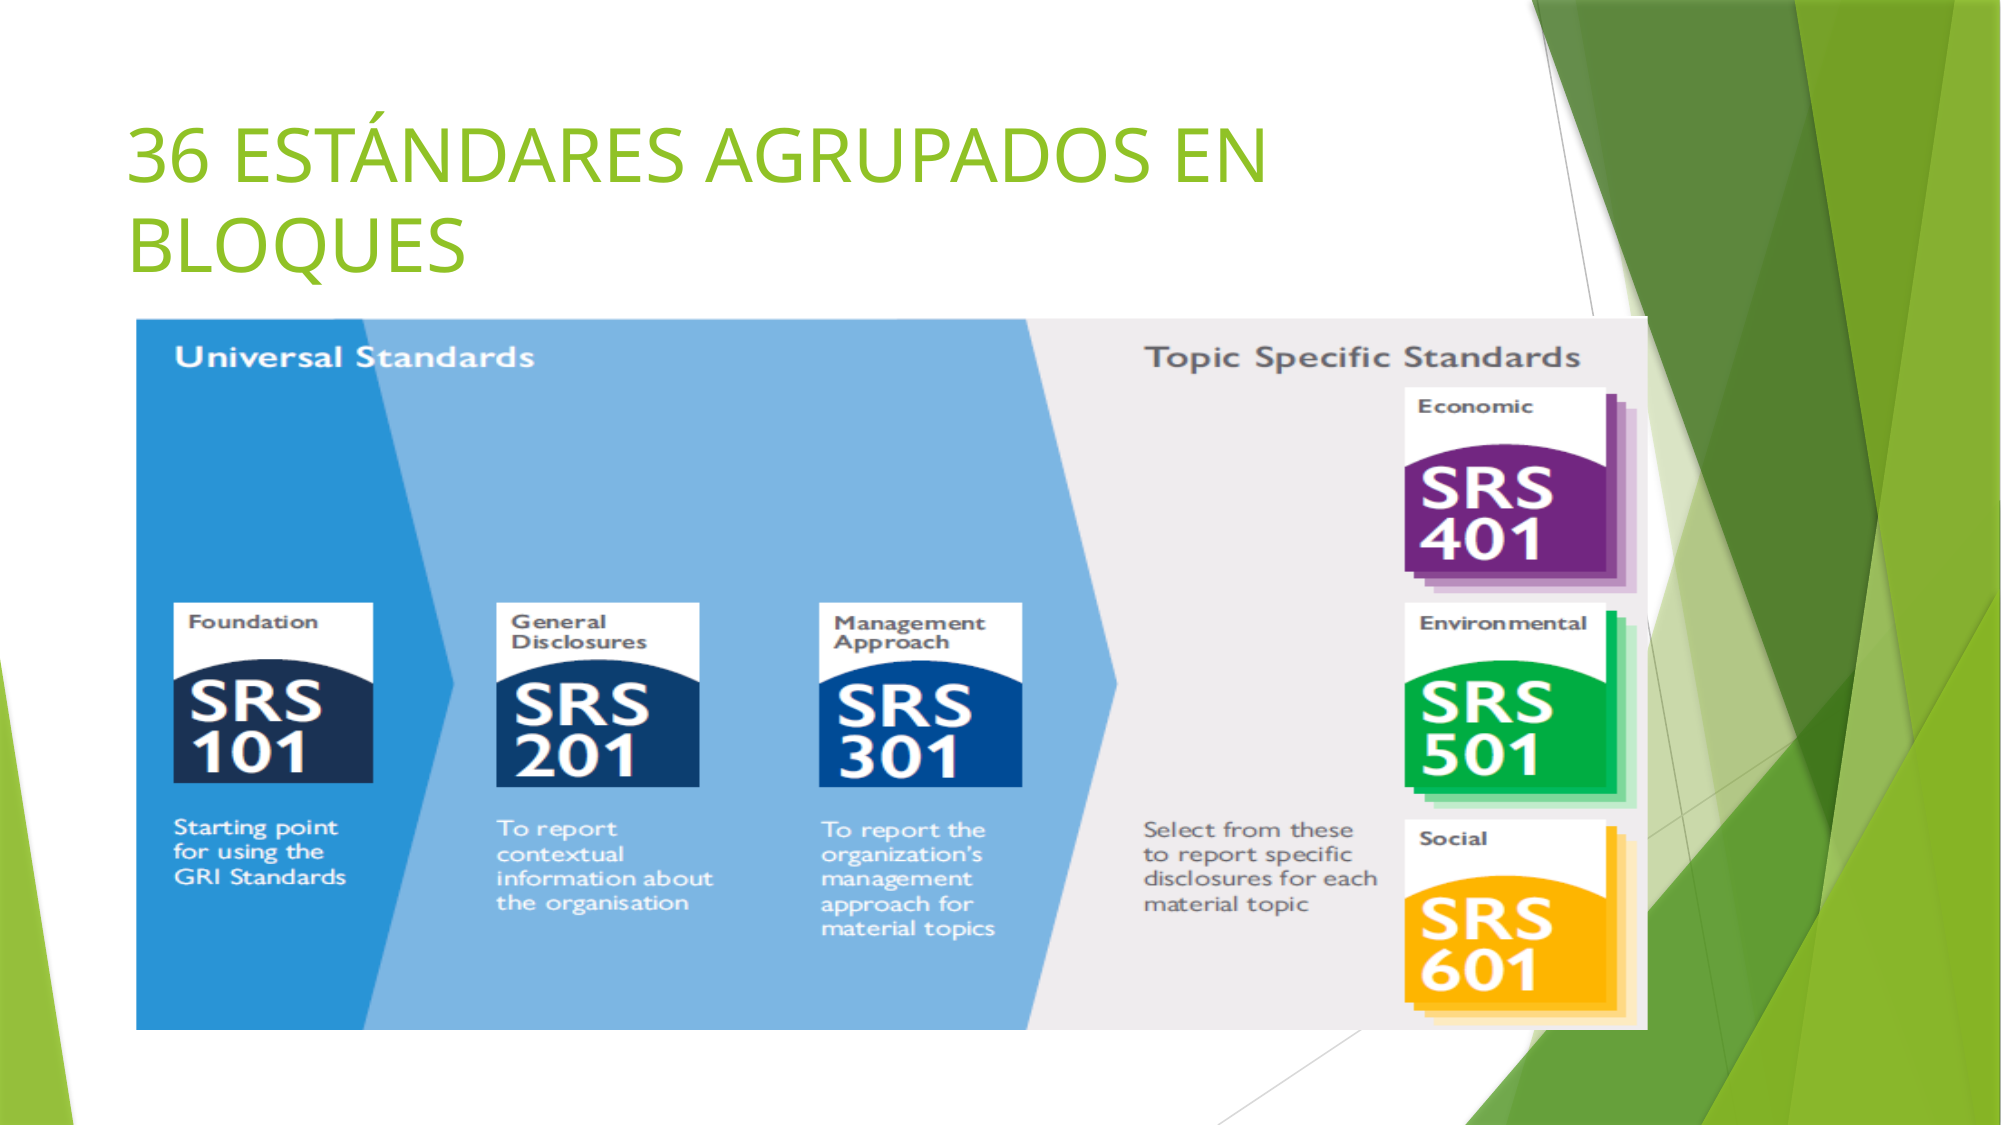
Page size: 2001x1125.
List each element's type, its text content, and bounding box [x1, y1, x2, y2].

title 36 ESTÁNDARES AGRUPADOS EN BLOQUES [111, 99, 1522, 317]
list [135, 316, 1649, 1030]
